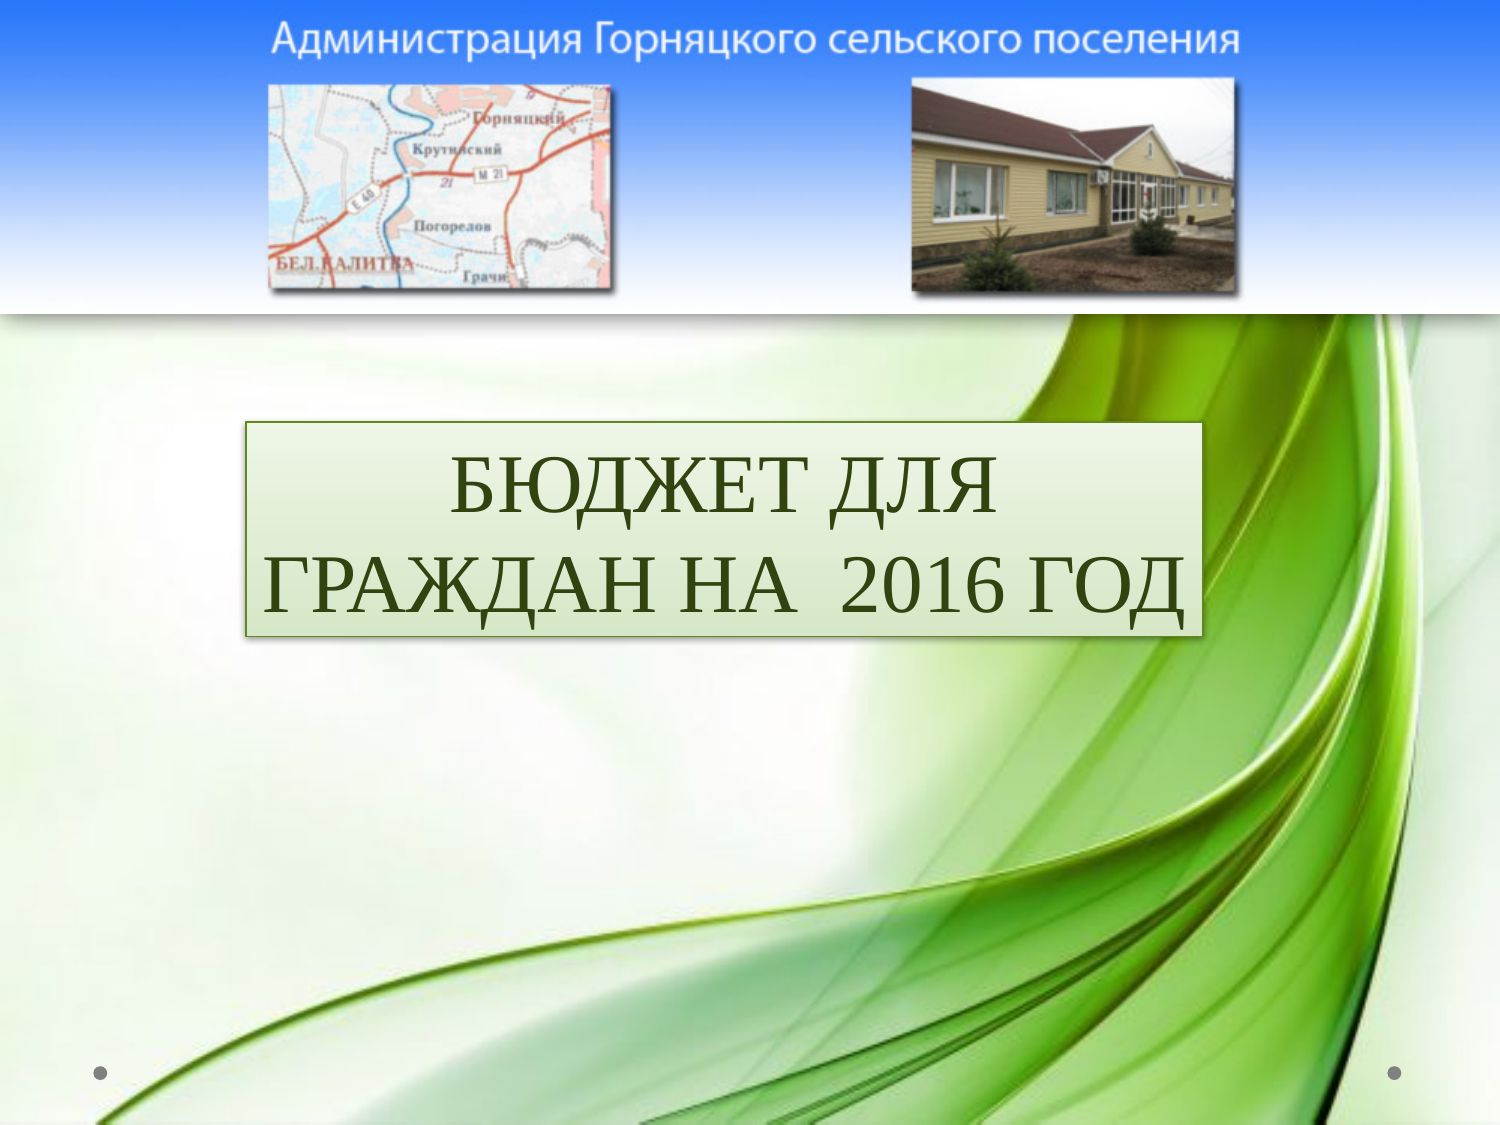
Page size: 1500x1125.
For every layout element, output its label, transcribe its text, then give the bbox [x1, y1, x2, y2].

picture [0, 0, 1500, 1125]
text_box БЮДЖЕТ ДЛЯ ГРАЖДАН НА 2016 ГОД [245, 421, 1204, 637]
